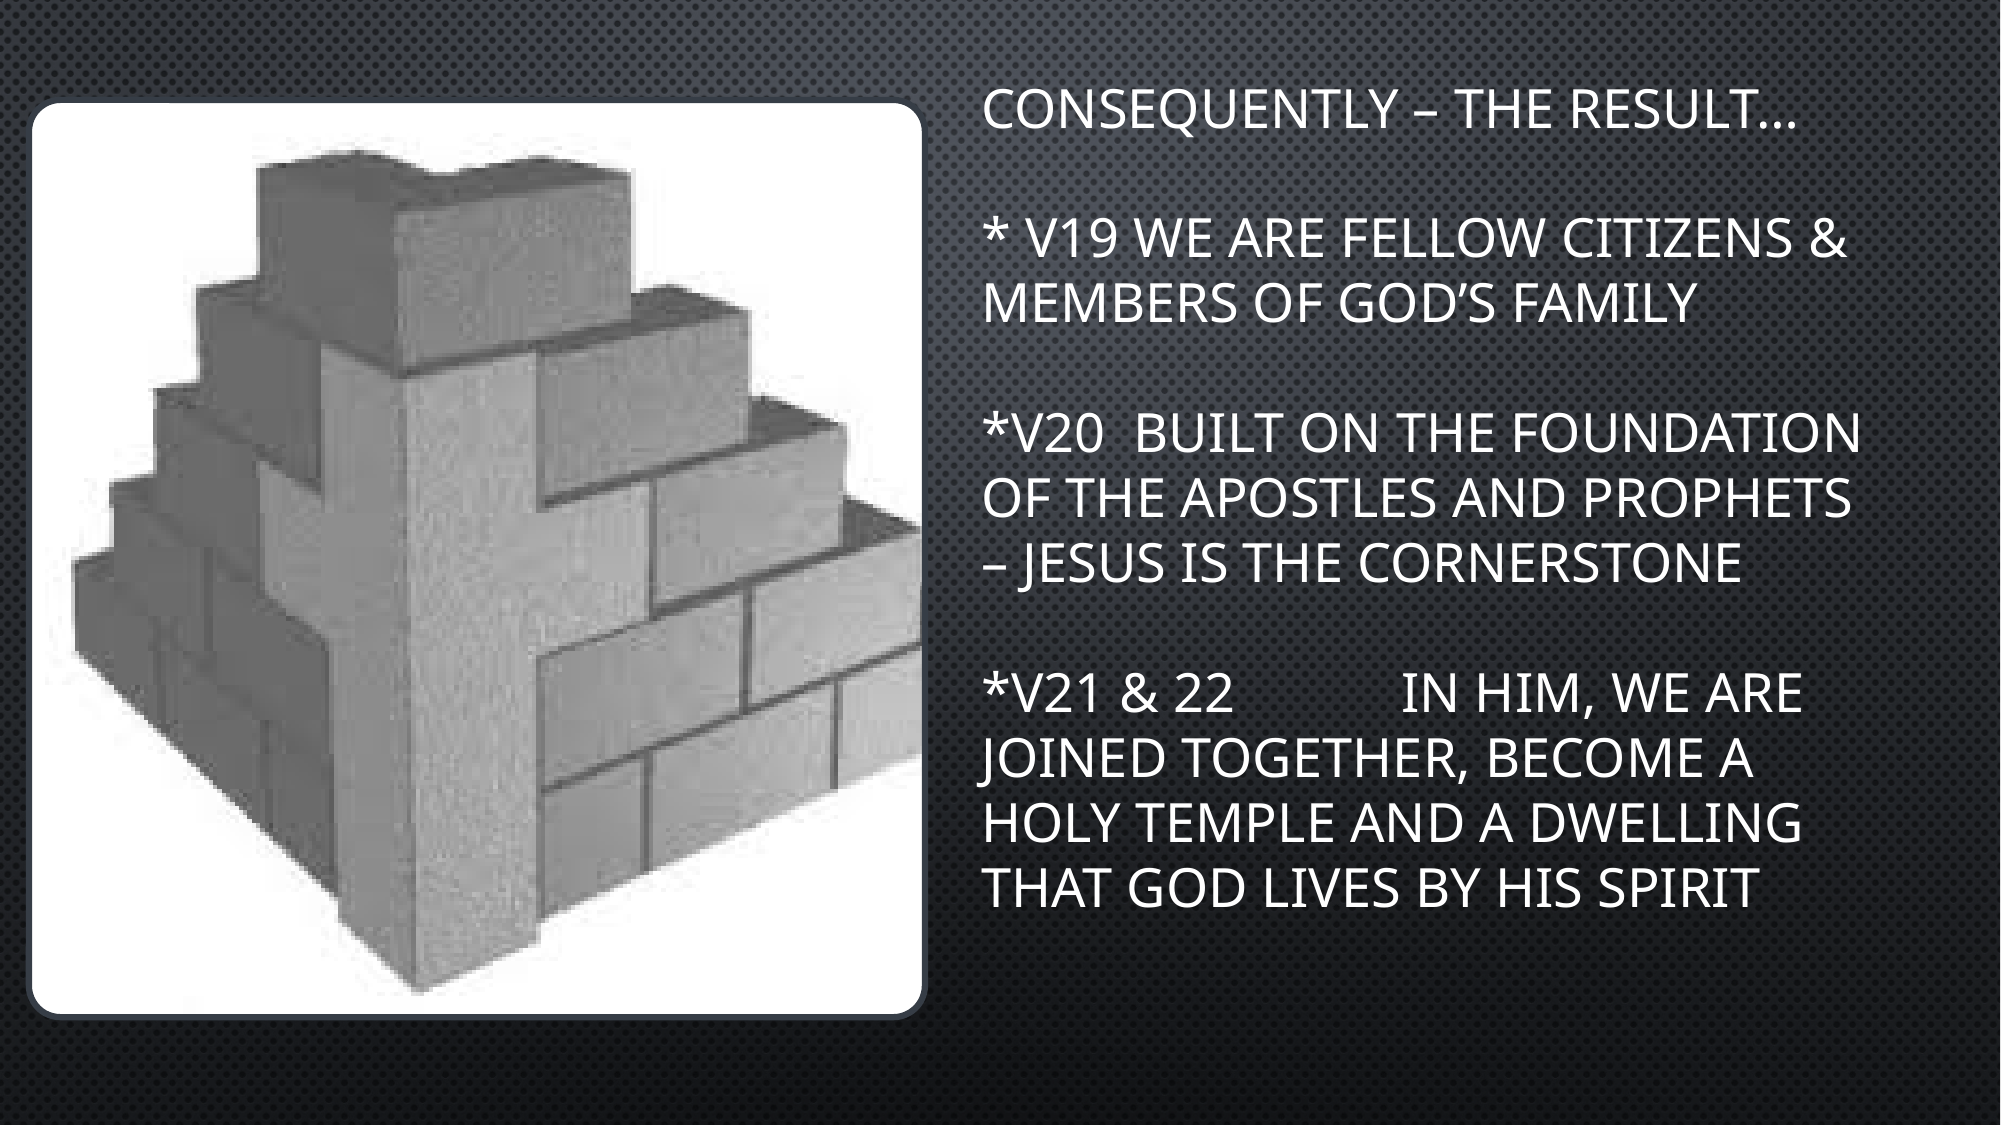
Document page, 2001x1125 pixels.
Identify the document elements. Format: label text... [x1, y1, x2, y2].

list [28, 99, 926, 1018]
title CONSEQUENTLY – The RESULT… * v19 We are fellow citizens & members of God’s family *v20 Built on the foundation of the apostles and prophets – Jesus is the cornerstone *v21 & 22 In Him, we are joined together, become a holy temple and a dwelling that God lives by His Spirit [966, 66, 1897, 1106]
